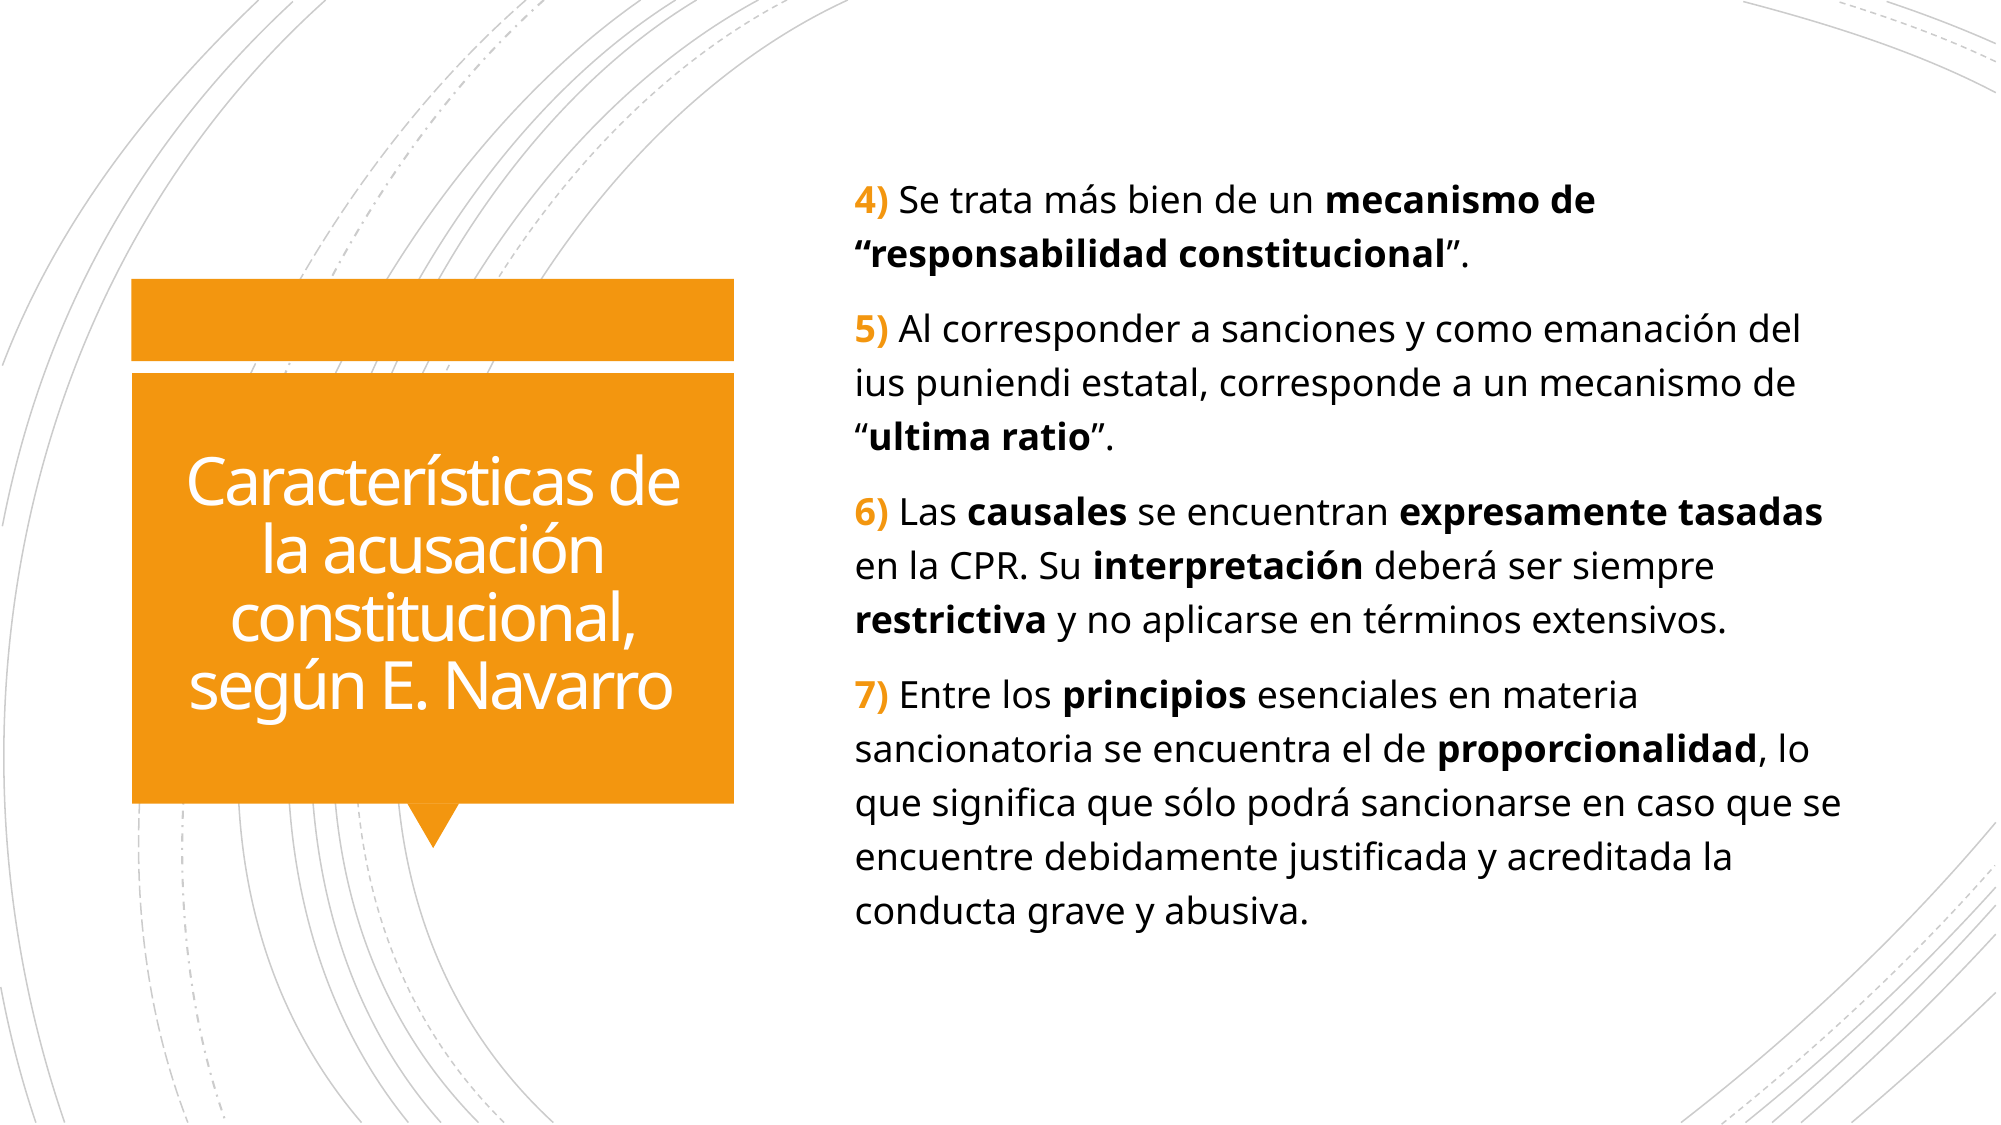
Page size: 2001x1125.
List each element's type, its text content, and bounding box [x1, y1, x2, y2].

title Características de la acusación constitucional, según E. Navarro [145, 385, 720, 789]
list 4) Se trata más bien de un mecanismo de “responsabilidad constitucional”. 5) Al corresponder a sanciones y como emanación del ius puniendi estatal, corresponde a un mecanismo de “ultima ratio”. 6) Las causales se encuentran expresamente tasadas en la CPR. Su interpretación deberá ser siempre restrictiva y no aplicarse en términos extensivos. 7) Entre los principios esenciales en materia sancionatoria se encuentra el de proporcionalidad, lo que significa que sólo podrá sancionarse en caso que se encuentre debidamente justificada y acreditada la conducta grave y abusiva. [839, 156, 1871, 1018]
